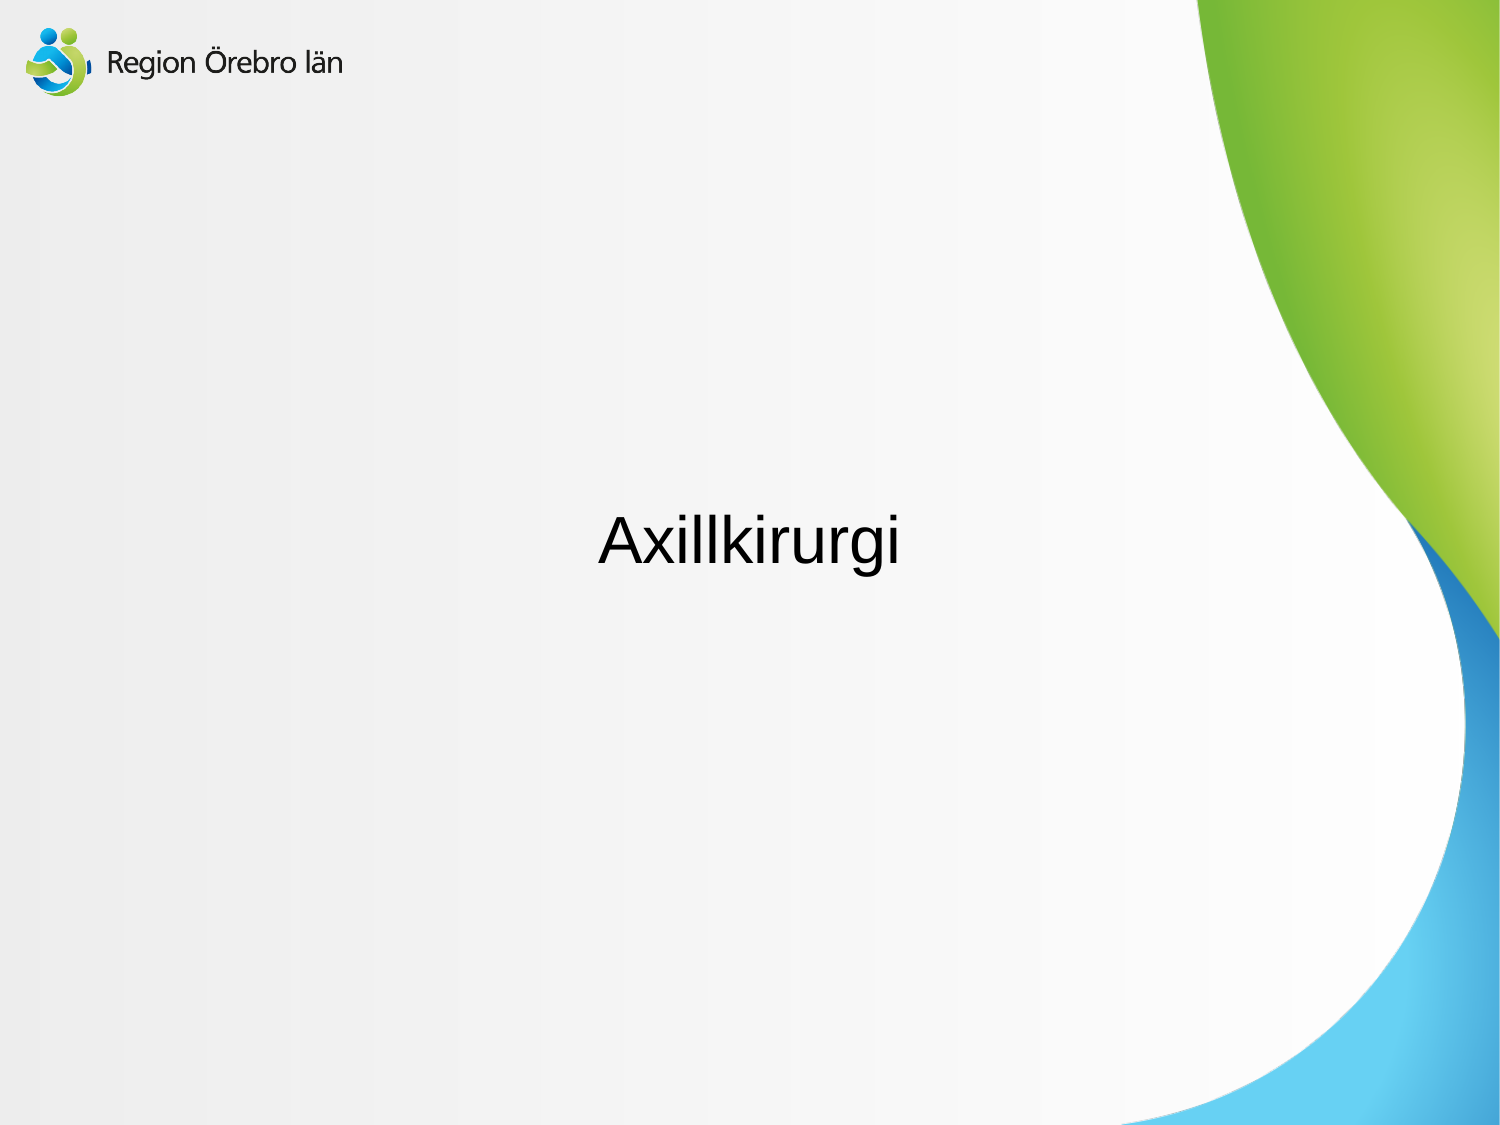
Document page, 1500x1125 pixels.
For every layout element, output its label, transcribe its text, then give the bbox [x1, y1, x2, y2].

title Axillkirurgi [97, 336, 1403, 578]
picture [0, 0, 1500, 1125]
